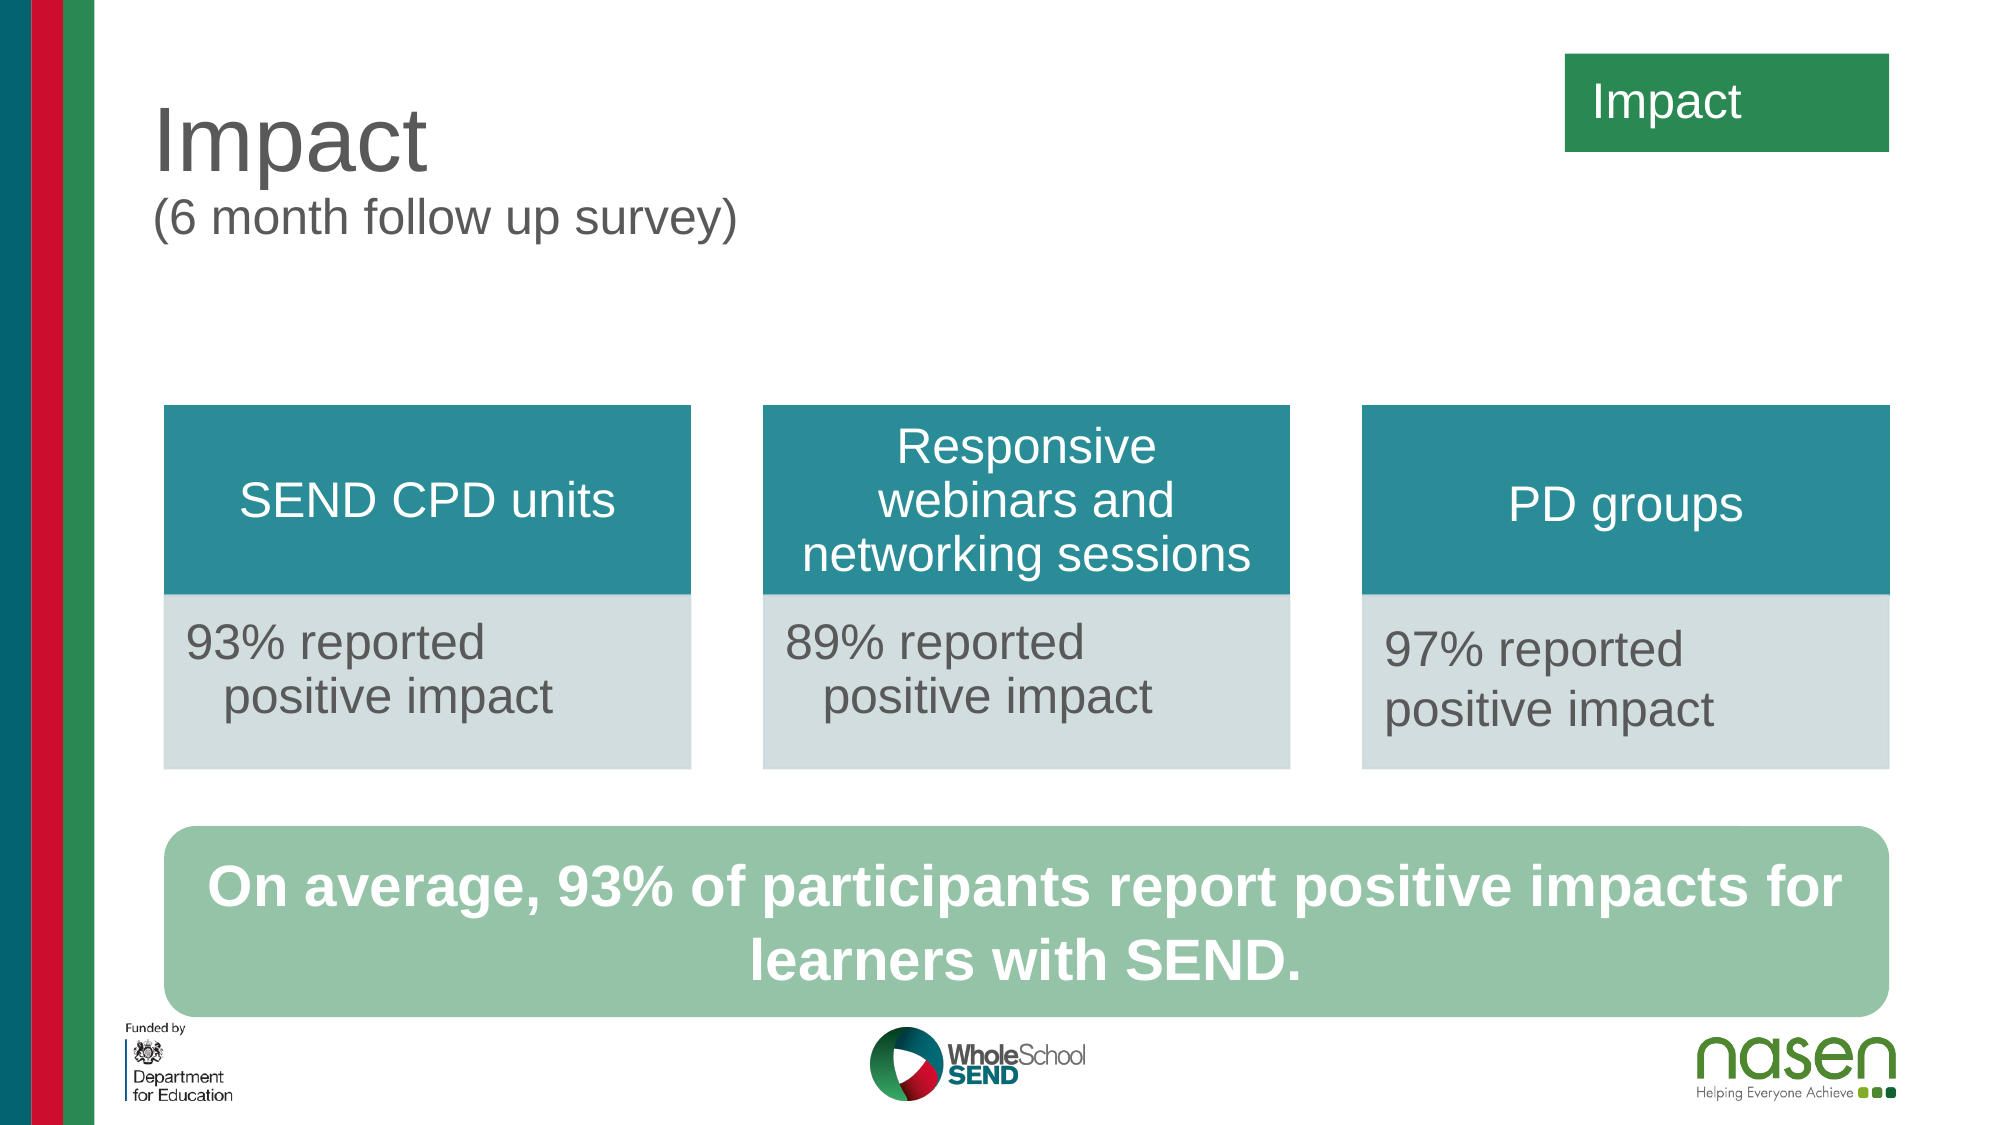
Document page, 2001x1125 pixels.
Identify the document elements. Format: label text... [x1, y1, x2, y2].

text_box On average, 93% of participants report positive impacts for learners with SEND. [164, 945, 1890, 1018]
picture [125, 1010, 243, 1101]
picture [1697, 1037, 1896, 1101]
picture [870, 1027, 1085, 1101]
title Impact (6 month follow up survey) [137, 59, 1863, 278]
text_box Impact [1564, 53, 1890, 152]
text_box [164, 230, 1890, 945]
